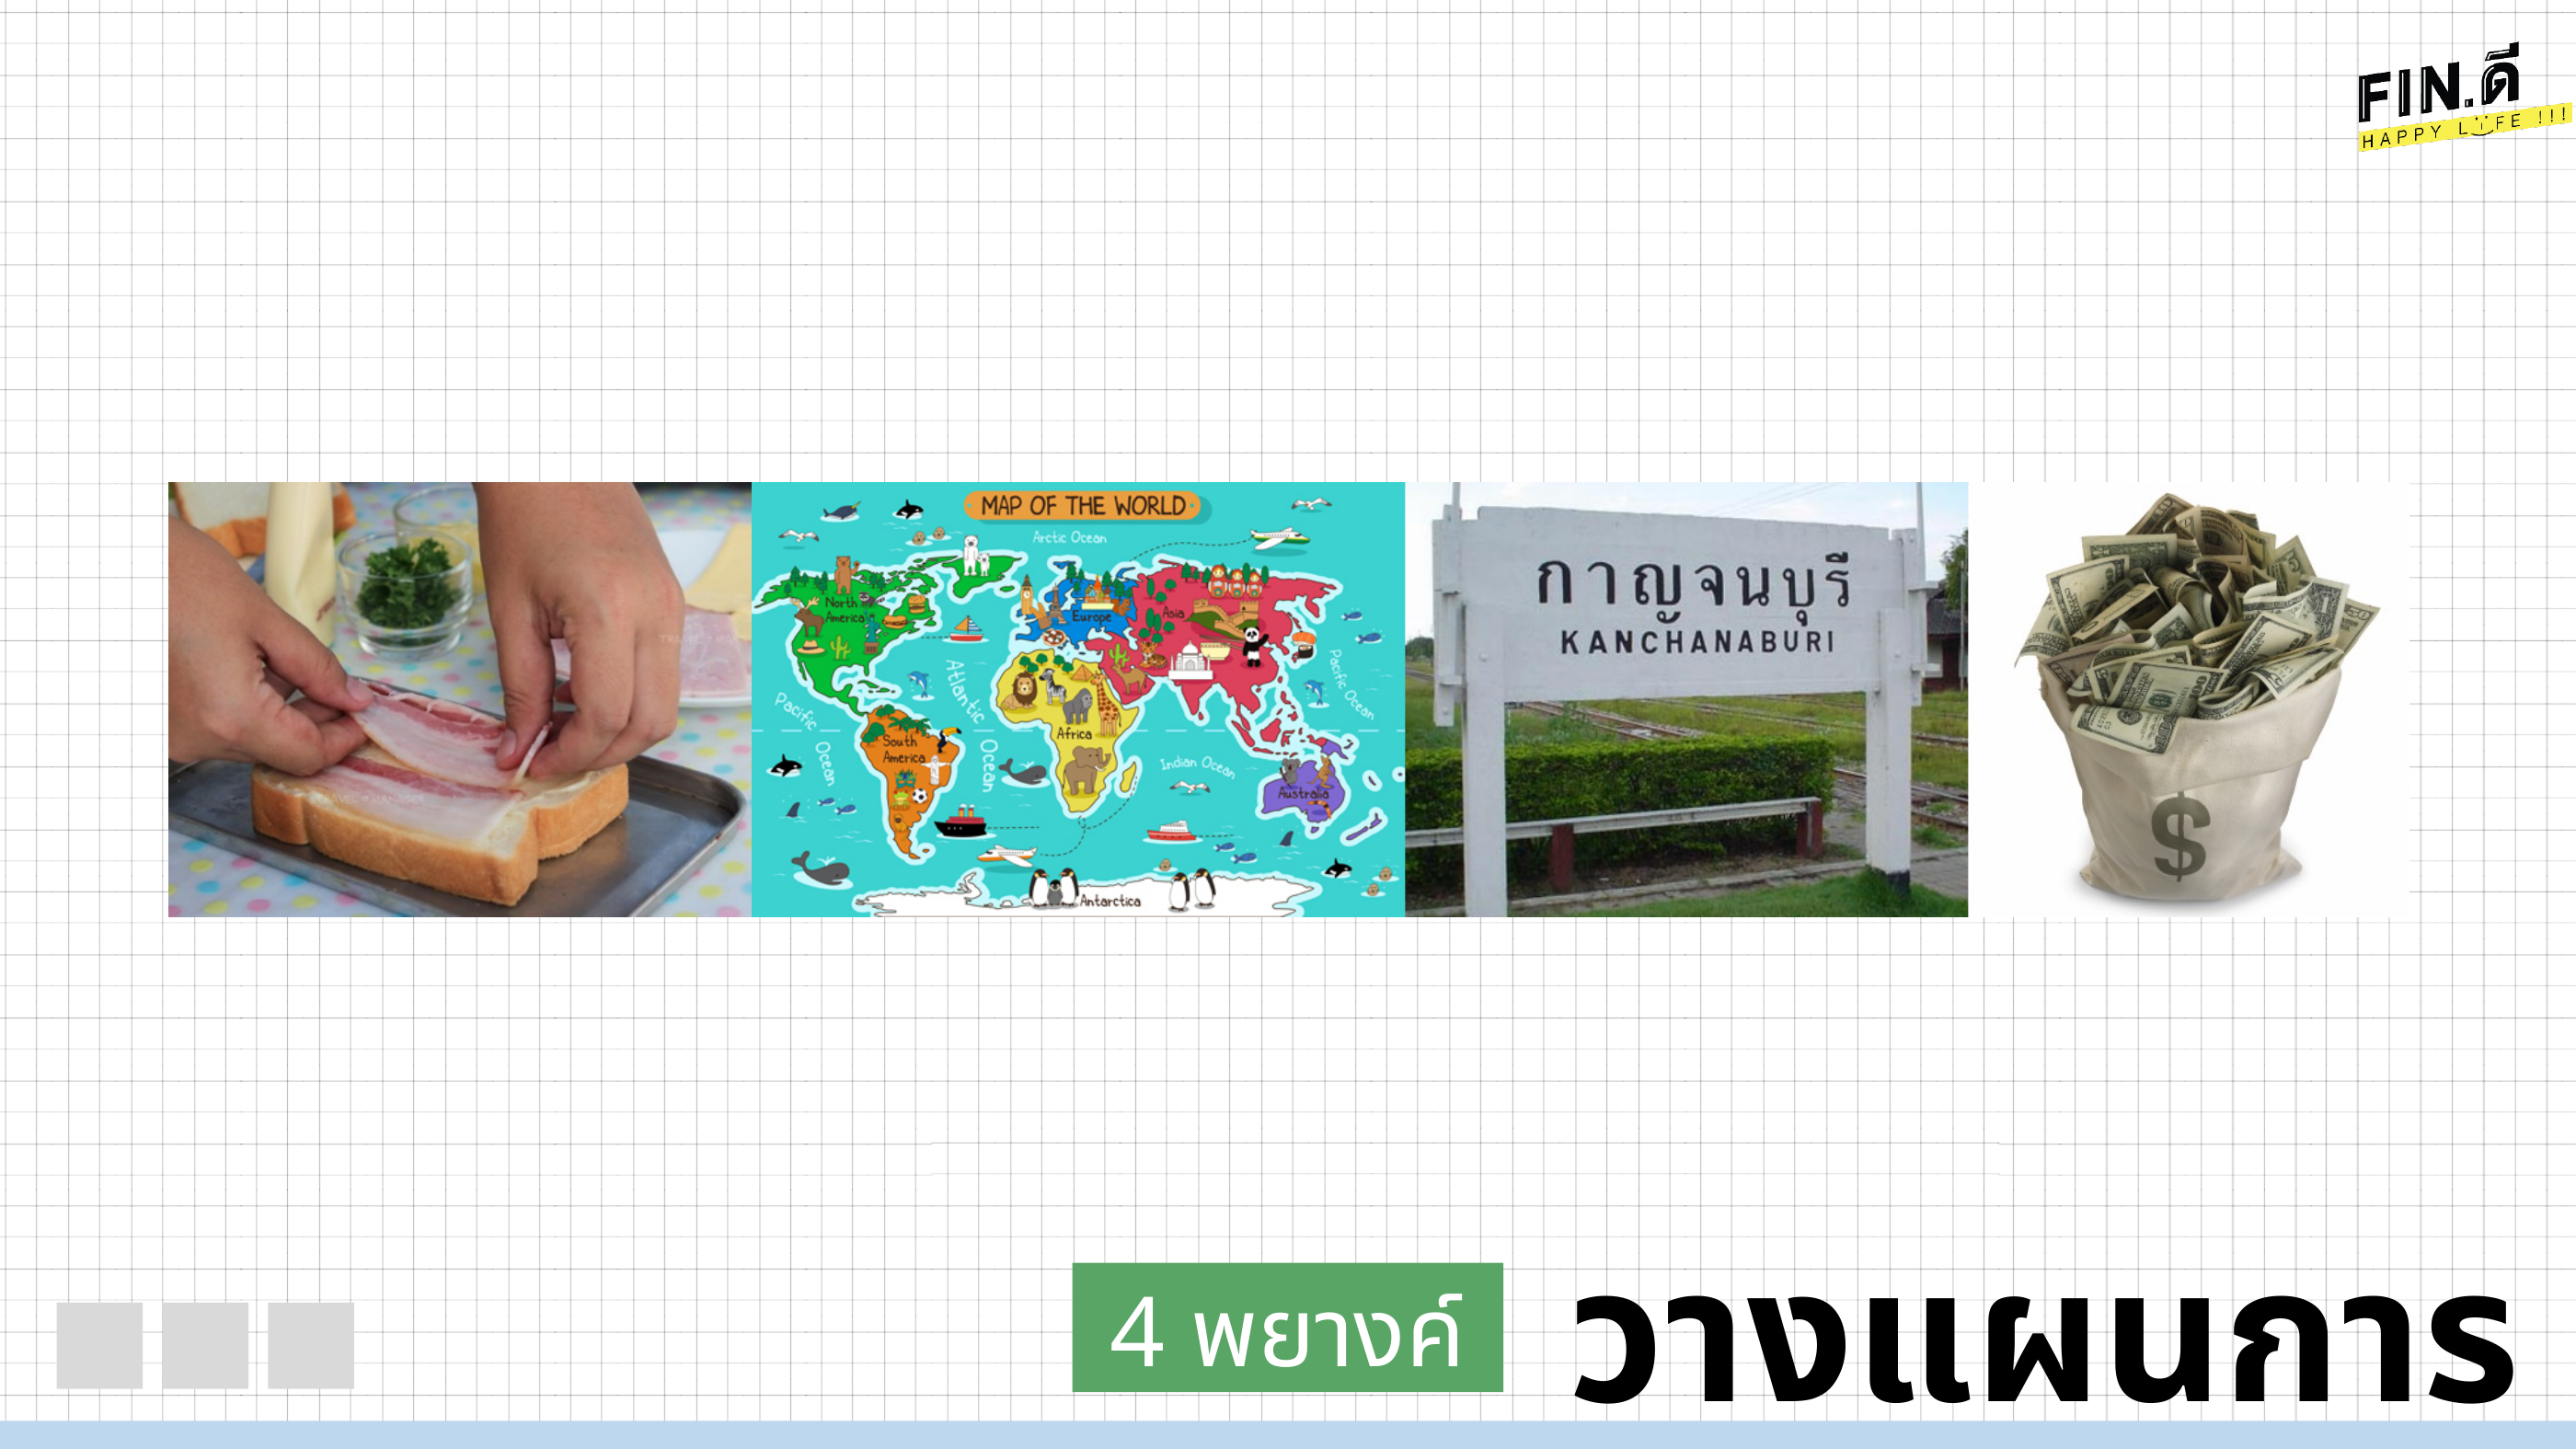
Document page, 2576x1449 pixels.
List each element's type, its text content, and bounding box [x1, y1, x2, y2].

picture [0, 0, 2576, 1420]
text_box [161, 1302, 249, 1390]
text_box [56, 1302, 144, 1390]
text_box 4 พยางค์ [1072, 1262, 1504, 1393]
text_box วางแผนการเงิน [1512, 1207, 2576, 1449]
text_box [267, 1302, 355, 1390]
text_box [168, 482, 2410, 917]
